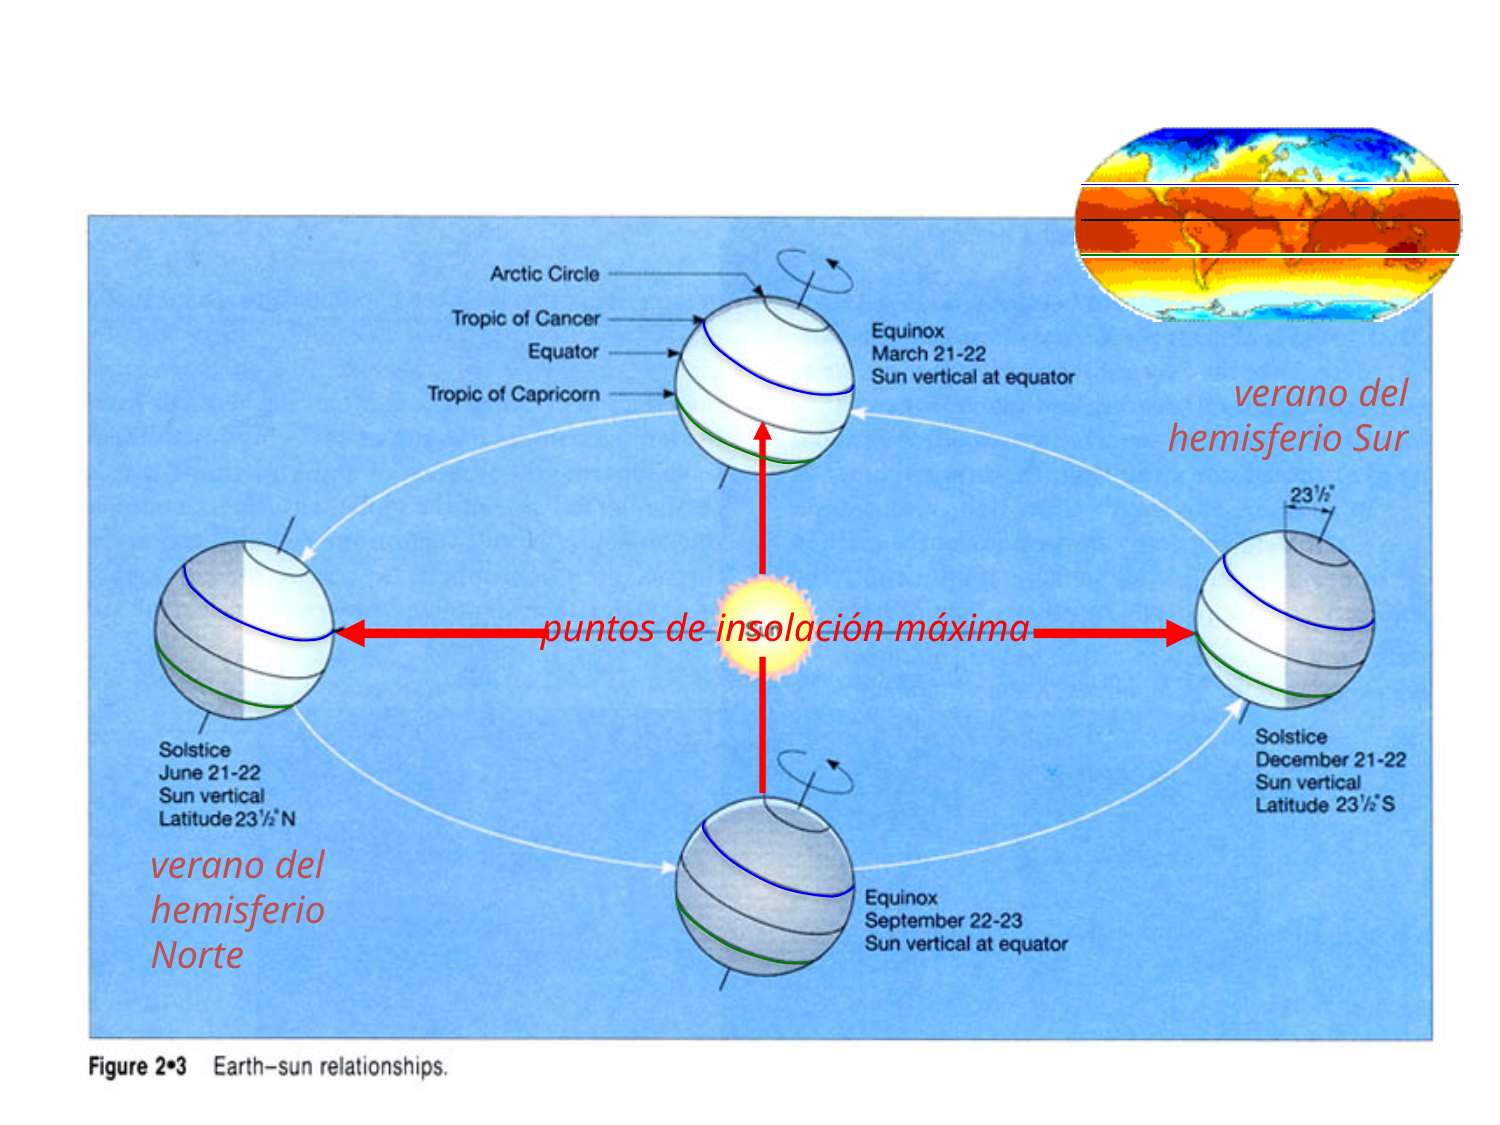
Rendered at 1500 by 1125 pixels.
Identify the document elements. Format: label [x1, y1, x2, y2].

text_box [62, 127, 1463, 1101]
